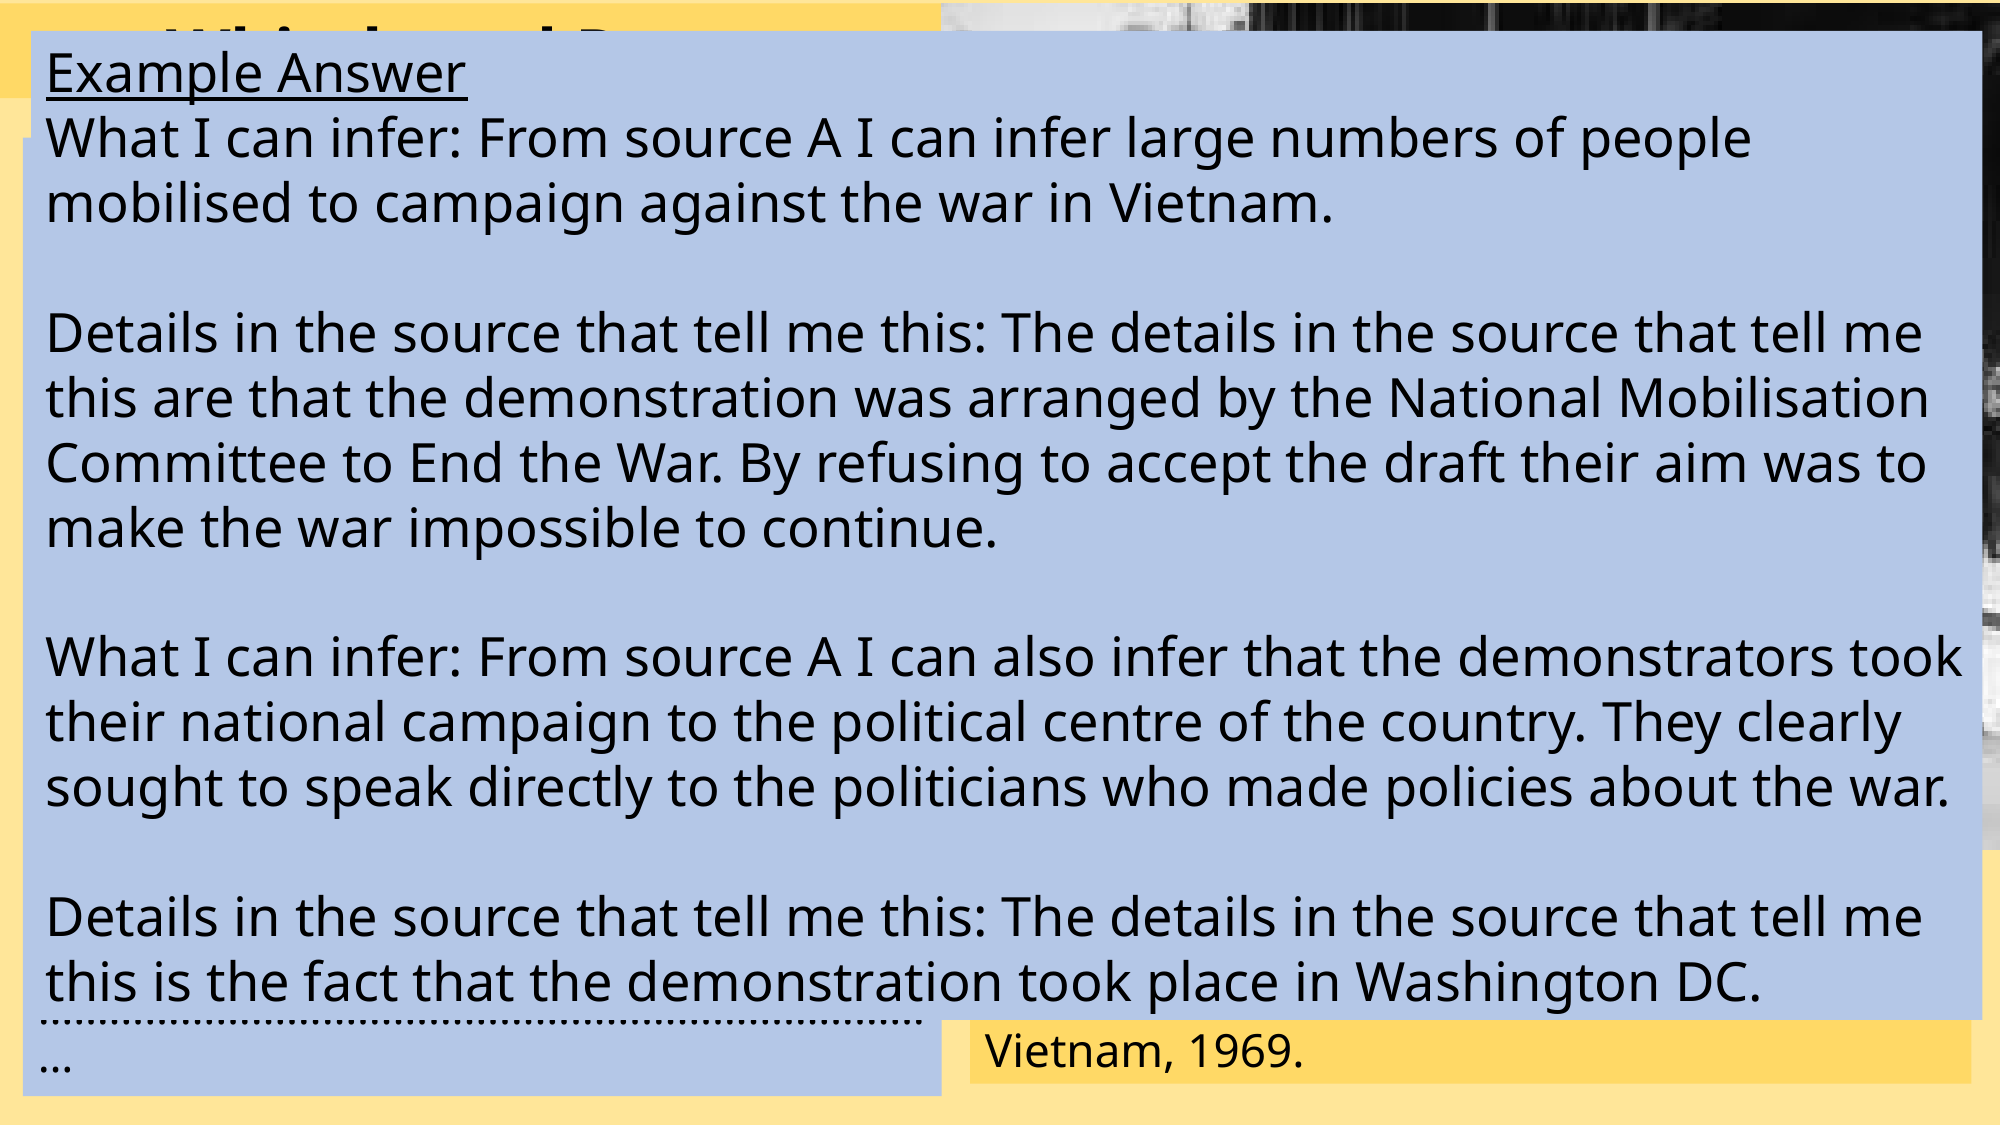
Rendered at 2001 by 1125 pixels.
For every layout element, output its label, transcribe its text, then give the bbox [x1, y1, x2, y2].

text_box Whiteboard Recap [0, 3, 941, 99]
picture [941, 3, 2000, 850]
text_box Source A, Draft resisters at a demonstration in Washington DC arranged by the National Mobilisation Committee to End the War in Vietnam, 1969. [970, 1020, 1972, 1084]
text_box Example Answer What I can infer: From source A I can infer large numbers of people mobilised to campaign against the war in Vietnam. Details in the source that tell me this: The details in the source that tell me this are that the demonstration was arranged by the National Mobilisation Committee to End the War. By refusing to accept the draft their aim was to make the war impossible to continue. What I can infer: From source A I can also infer that the demonstrators took their national campaign to the political centre of the country. They clearly sought to speak directly to the politicians who made policies about the war. Details in the source that tell me this: The details in the source that tell me this is the fact that the demonstration took place in Washington DC. [31, 30, 1983, 1020]
list Give two things you can infer from this source about the anti-war movement in the USA from 1969 onwards. (4 marks) What I can infer: ……………………………………………………………………………………………………………………………………………………………………………………………………………… …………………………………………………………………… Details in the source that tell me this: ……………………………………………………………………………………………………………………………………………………………………………………………………………… …………………………………………………………………… [22, 137, 942, 1097]
